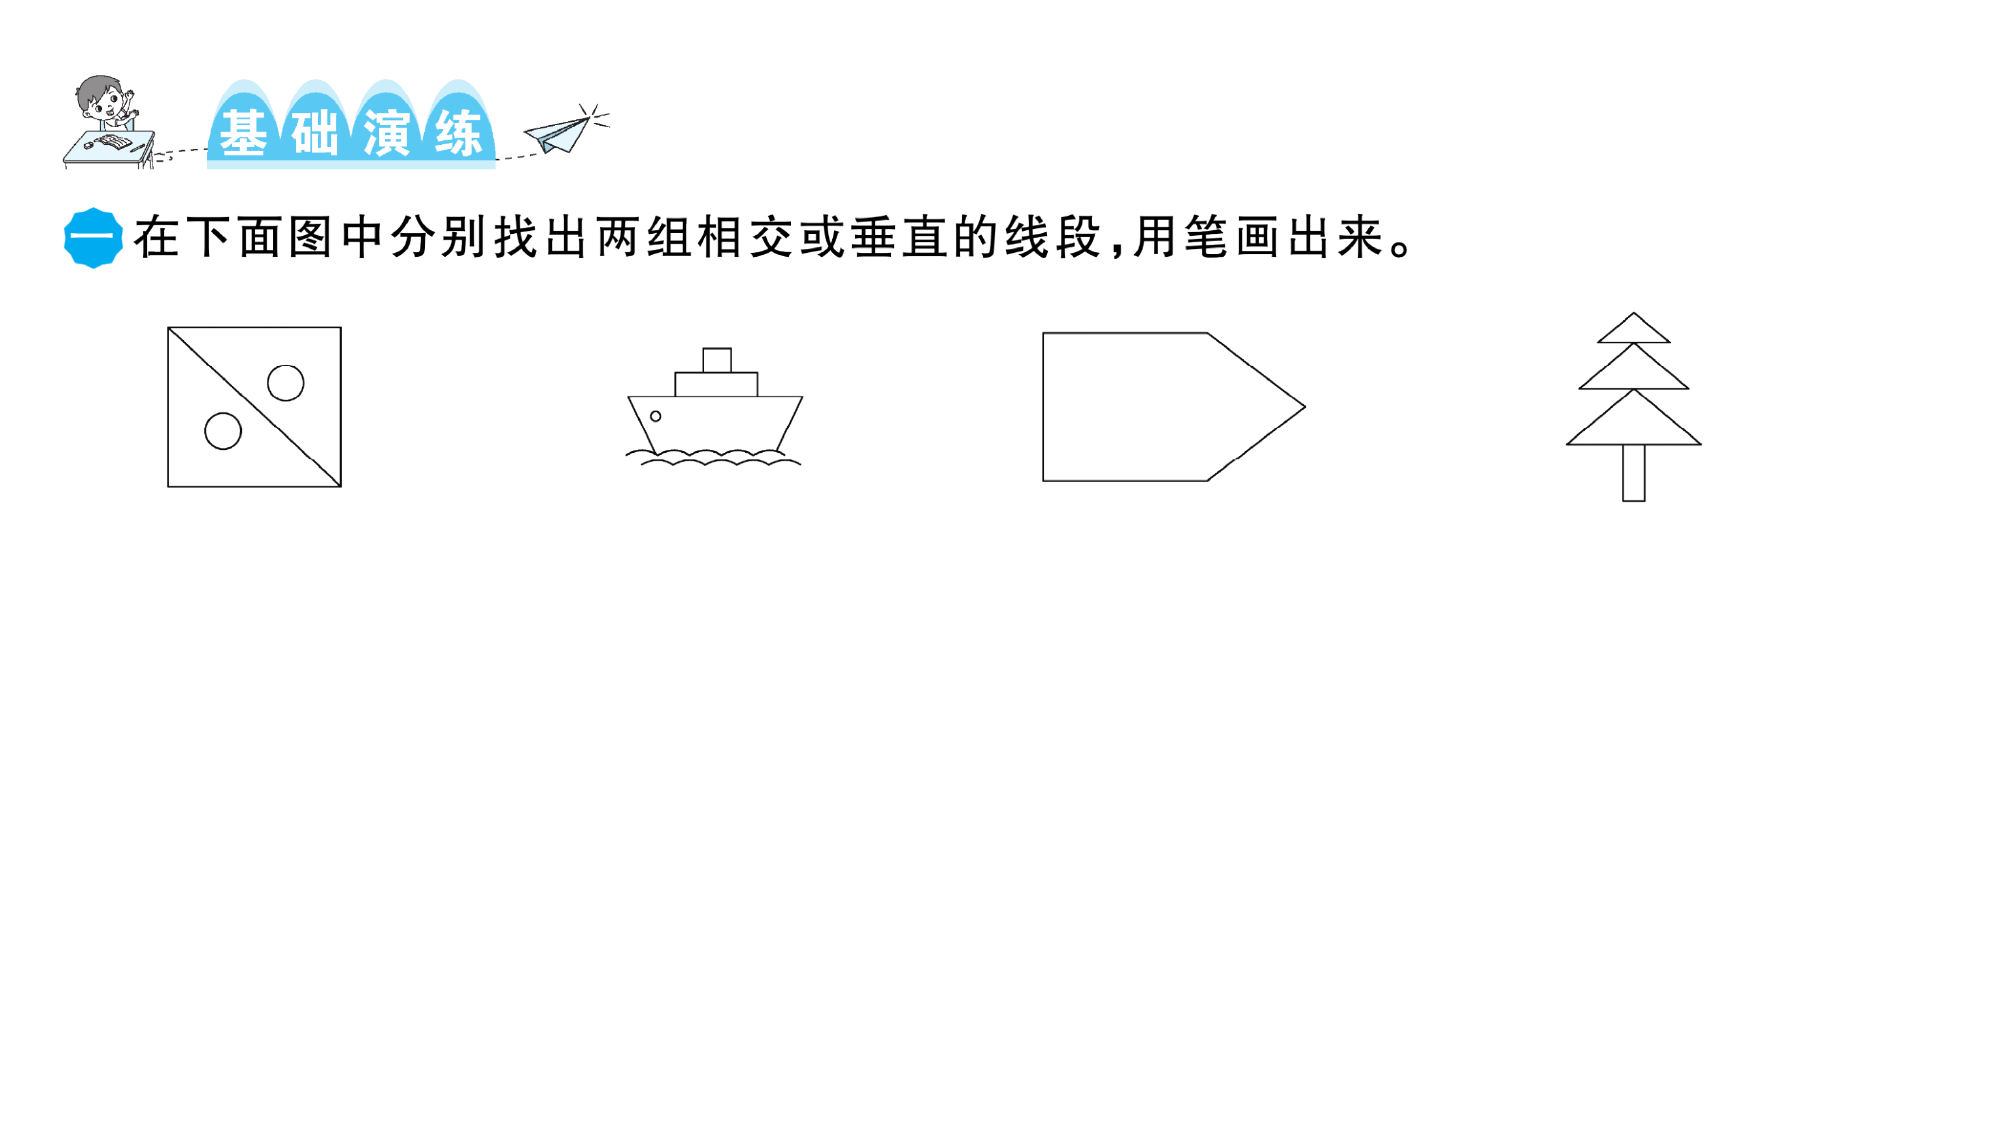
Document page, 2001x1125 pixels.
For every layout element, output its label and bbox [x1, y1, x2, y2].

picture [58, 58, 1949, 539]
